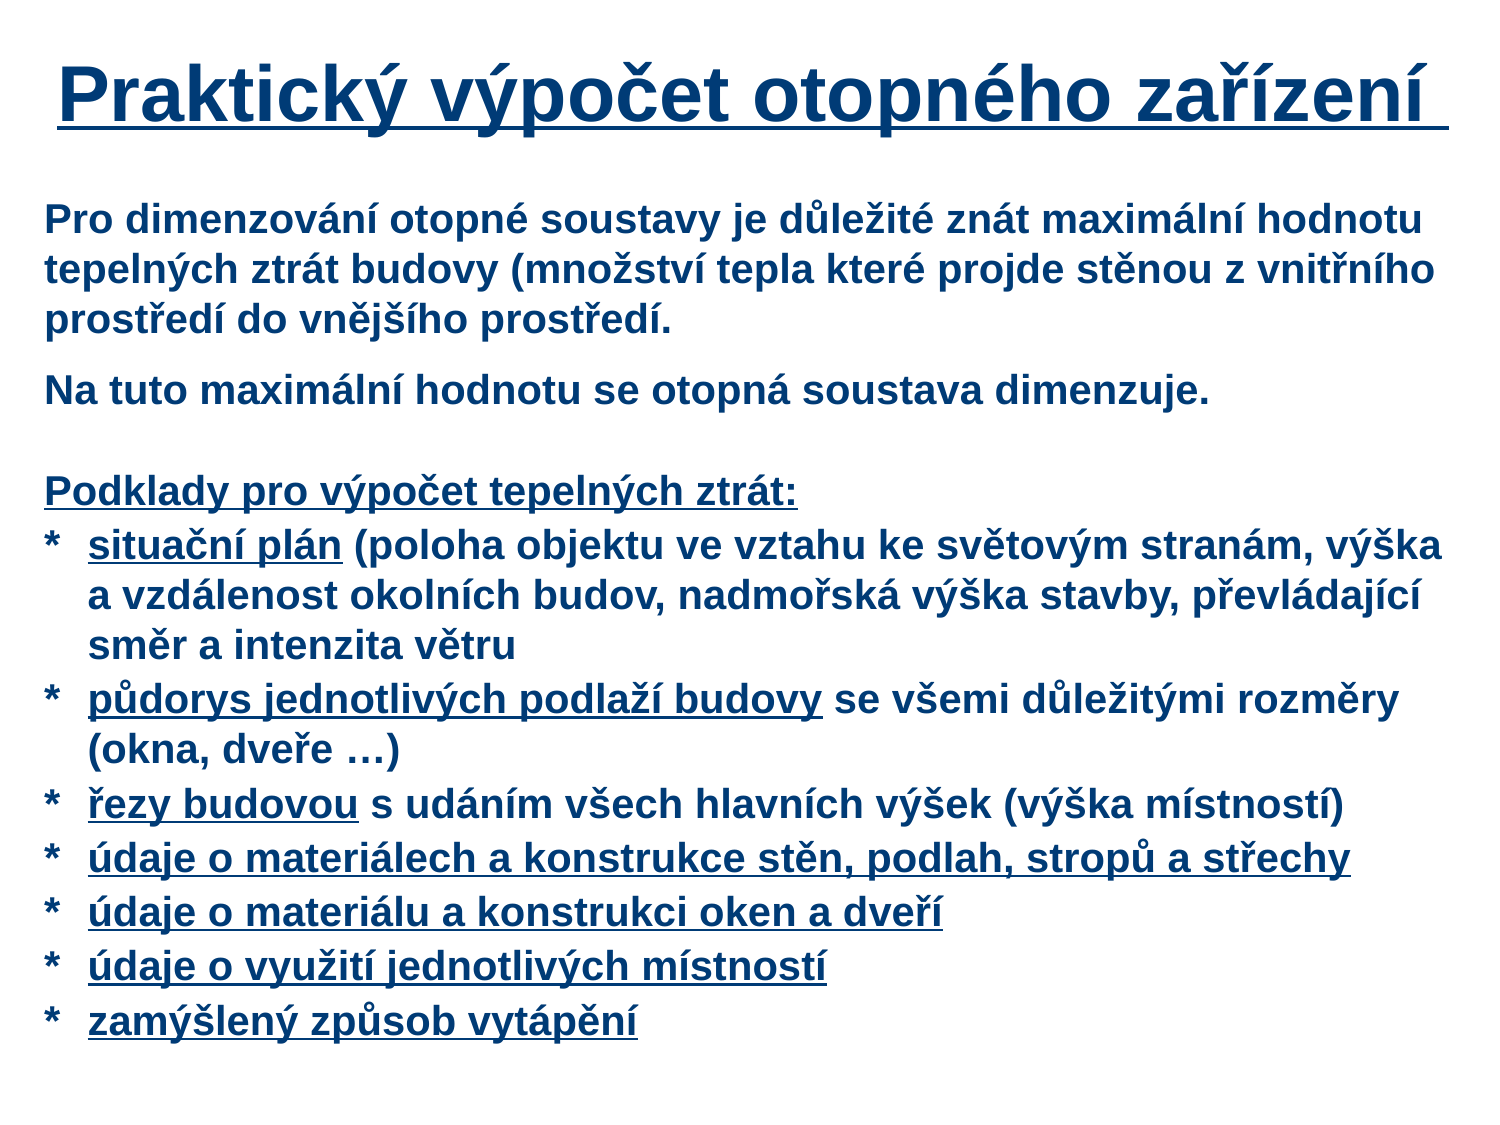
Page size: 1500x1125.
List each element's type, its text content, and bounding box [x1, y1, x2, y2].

title Praktický výpočet otopného zařízení [17, 30, 1489, 149]
text_box Pro dimenzování otopné soustavy je důležité znát maximální hodnotu tepelných ztrát budovy (množství tepla které projde stěnou z vnitřního prostředí do vnějšího prostředí. Na tuto maximální hodnotu se otopná soustava dimenzuje. [29, 184, 1459, 421]
text_box Podklady pro výpočet tepelných ztrát: * situační plán (poloha objektu ve vztahu ke světovým stranám, výška a vzdálenost okolních budov, nadmořská výška stavby, převládající směr a intenzita větru * půdorys jednotlivých podlaží budovy se všemi důležitými rozměry (okna, dveře …) * řezy budovou s udáním všech hlavních výšek (výška místností) * údaje o materiálech a konstrukce stěn, podlah, stropů a střechy * údaje o materiálu a konstrukci oken a dveří * údaje o využití jednotlivých místností * zamýšlený způsob vytápění [29, 456, 1459, 1052]
